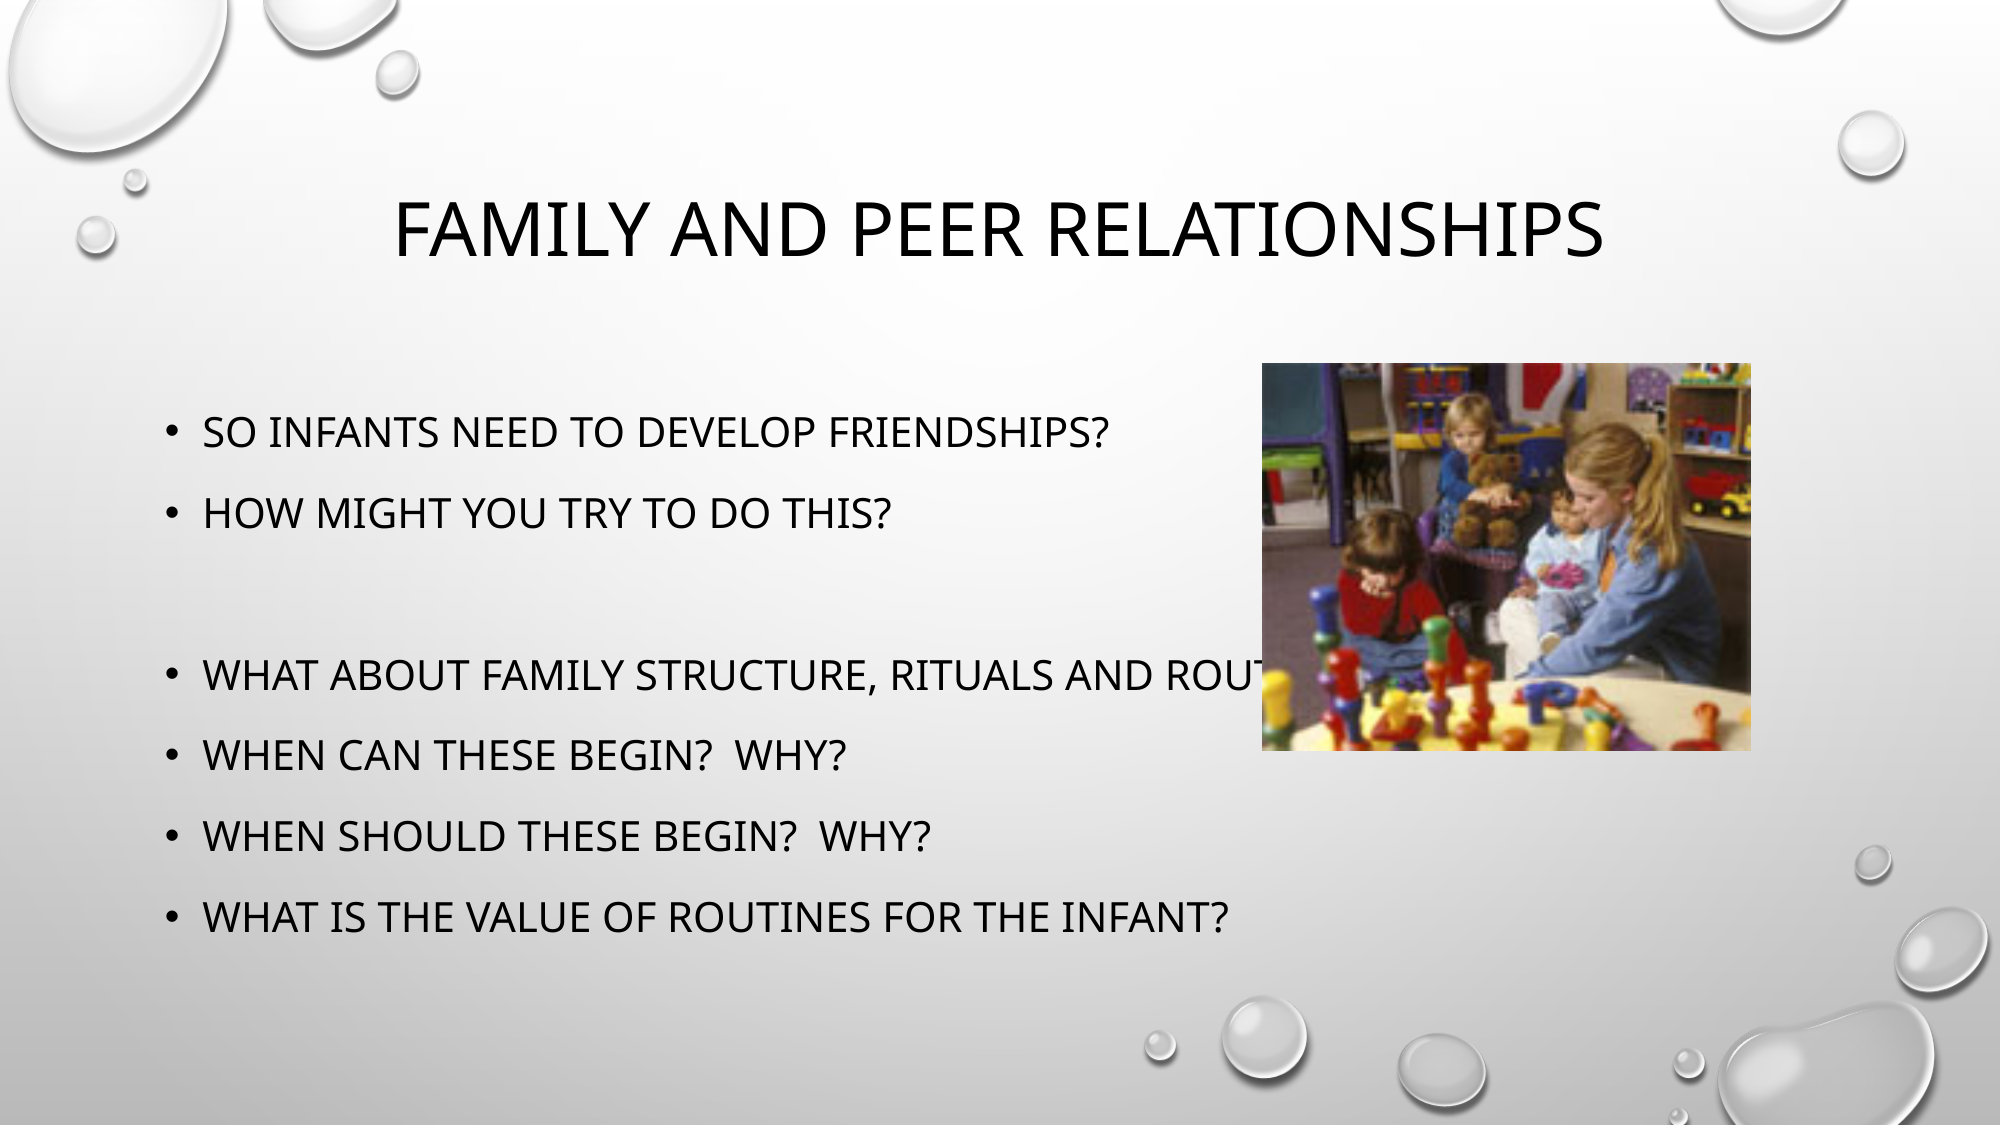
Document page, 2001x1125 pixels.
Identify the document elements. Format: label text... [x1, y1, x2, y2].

title Family and peer relationships [149, 101, 1851, 364]
picture [0, 0, 2000, 1125]
list So infants need to develop friendships? How might you try to do this? What about family structure, rituals and routines? When can these begin? Why? When should these begin? Why? What is the value of routines for the infant? [149, 388, 1850, 950]
